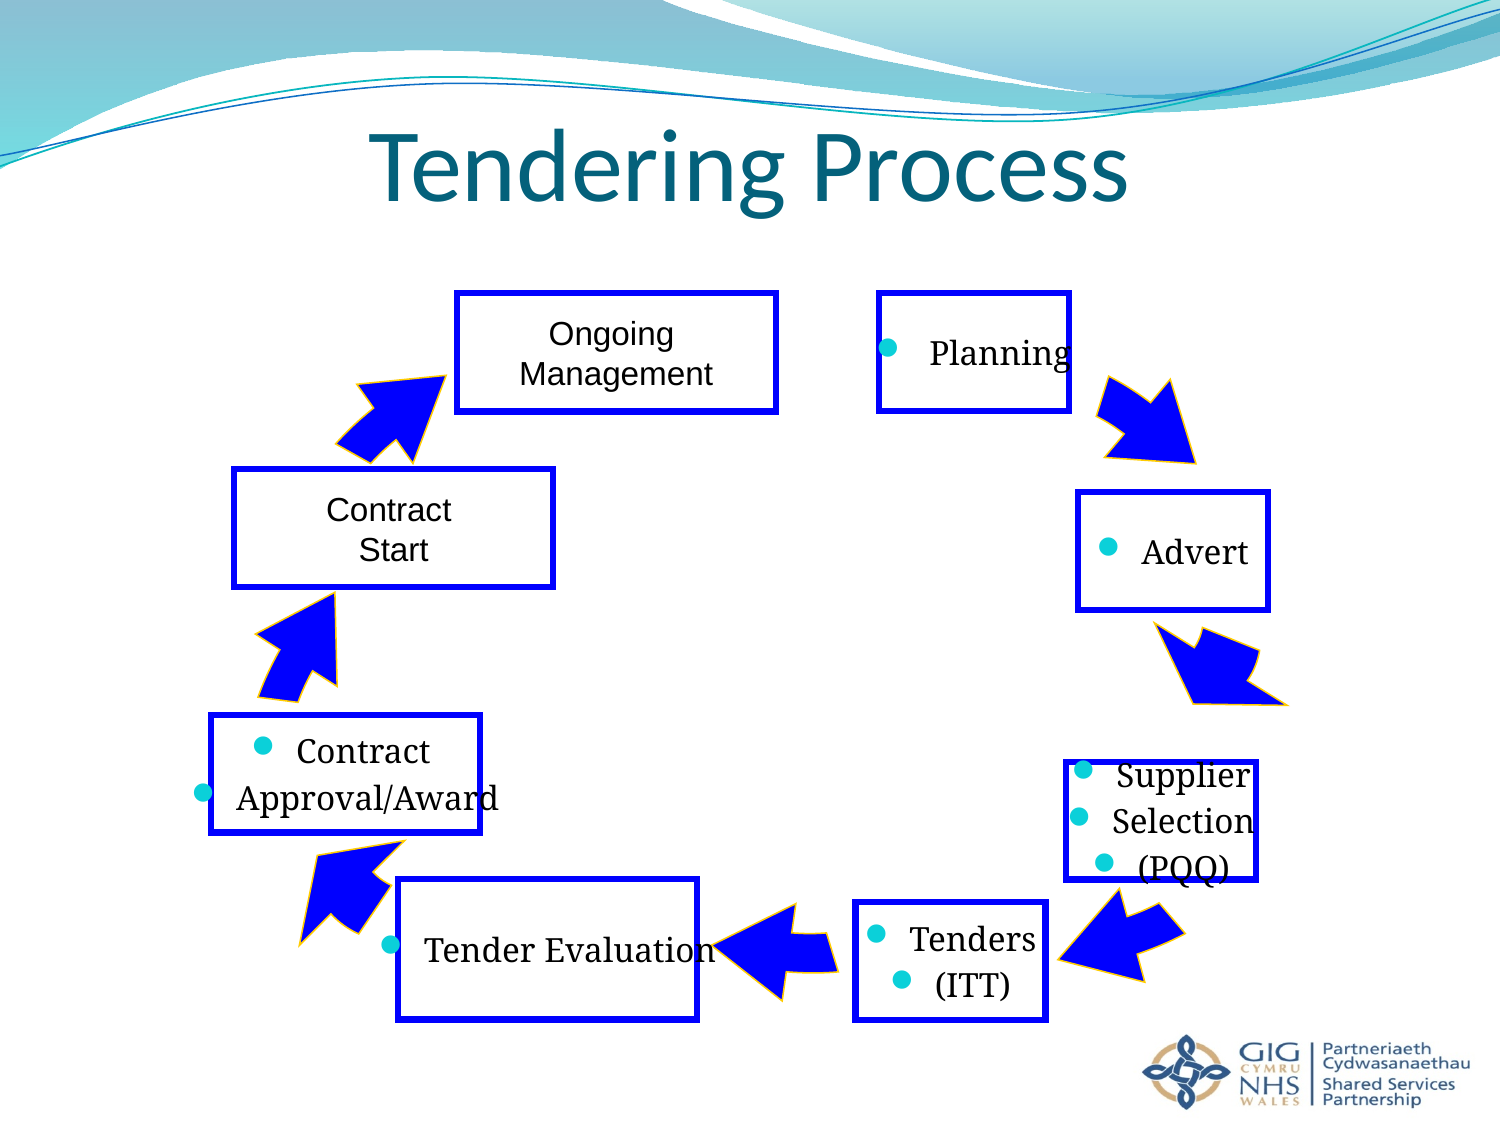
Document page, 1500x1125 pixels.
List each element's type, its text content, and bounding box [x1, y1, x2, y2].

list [210, 292, 1295, 1021]
title Tendering Process [74, 115, 1426, 223]
picture [1110, 1019, 1500, 1125]
